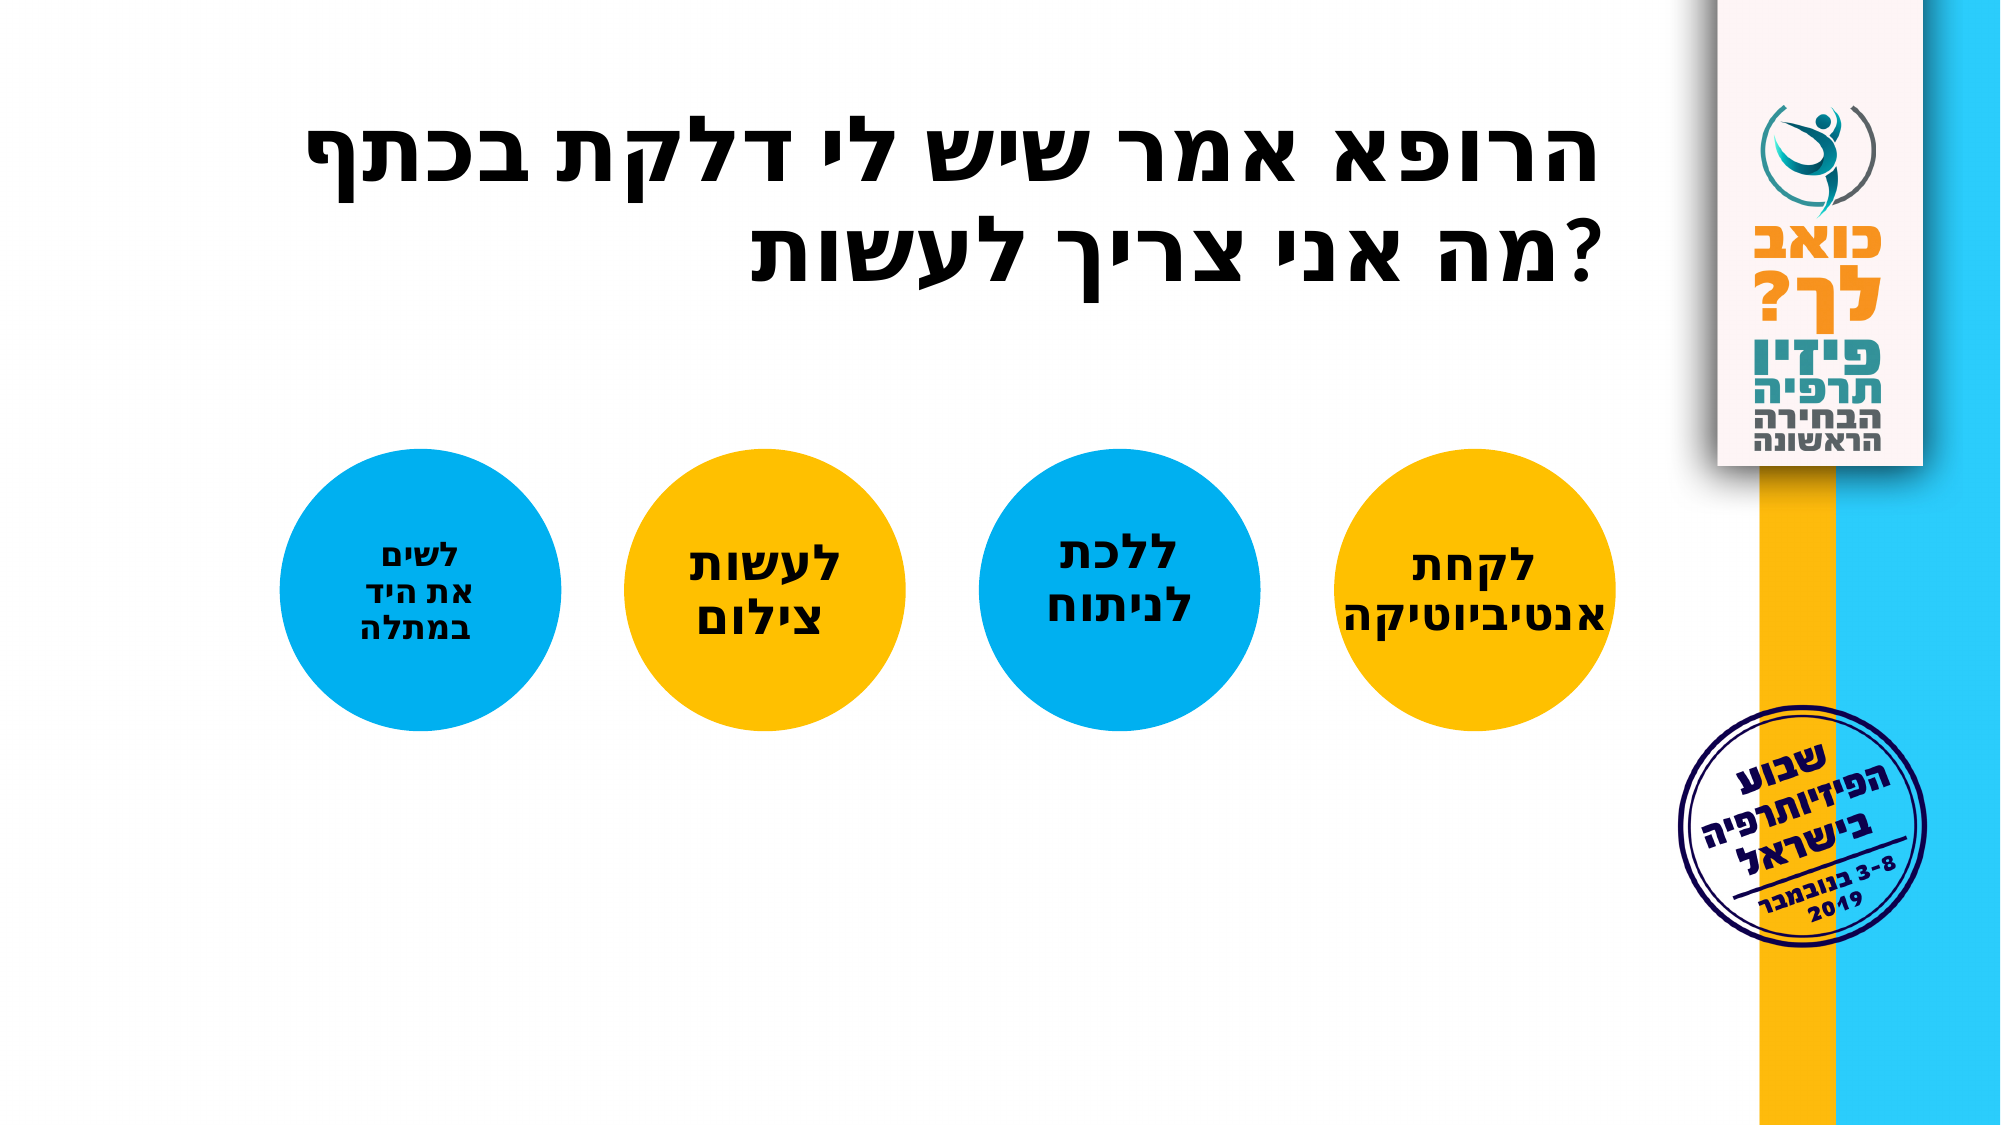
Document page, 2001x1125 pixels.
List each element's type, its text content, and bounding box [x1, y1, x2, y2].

text_box [551, 534, 563, 646]
text_box [636, 447, 894, 529]
text_box [1344, 447, 1605, 533]
text_box [1370, 686, 1580, 733]
text_box ללכת לניתוח [989, 519, 1250, 853]
text_box [292, 447, 549, 529]
text_box [1250, 533, 1262, 647]
text_box [313, 683, 528, 733]
text_box לעשות צילום [624, 529, 895, 683]
list הרופא אמר שיש לי דלקת בכתף מה אני צריך לעשות? [39, 95, 1621, 359]
text_box [895, 533, 907, 647]
text_box [657, 683, 873, 733]
text_box [996, 447, 1243, 519]
picture [0, 0, 2001, 1125]
text_box [977, 534, 989, 646]
text_box לקחת אנטיביוטיקה [1302, 533, 1648, 686]
text_box לשים את היד במתלה [280, 529, 551, 683]
